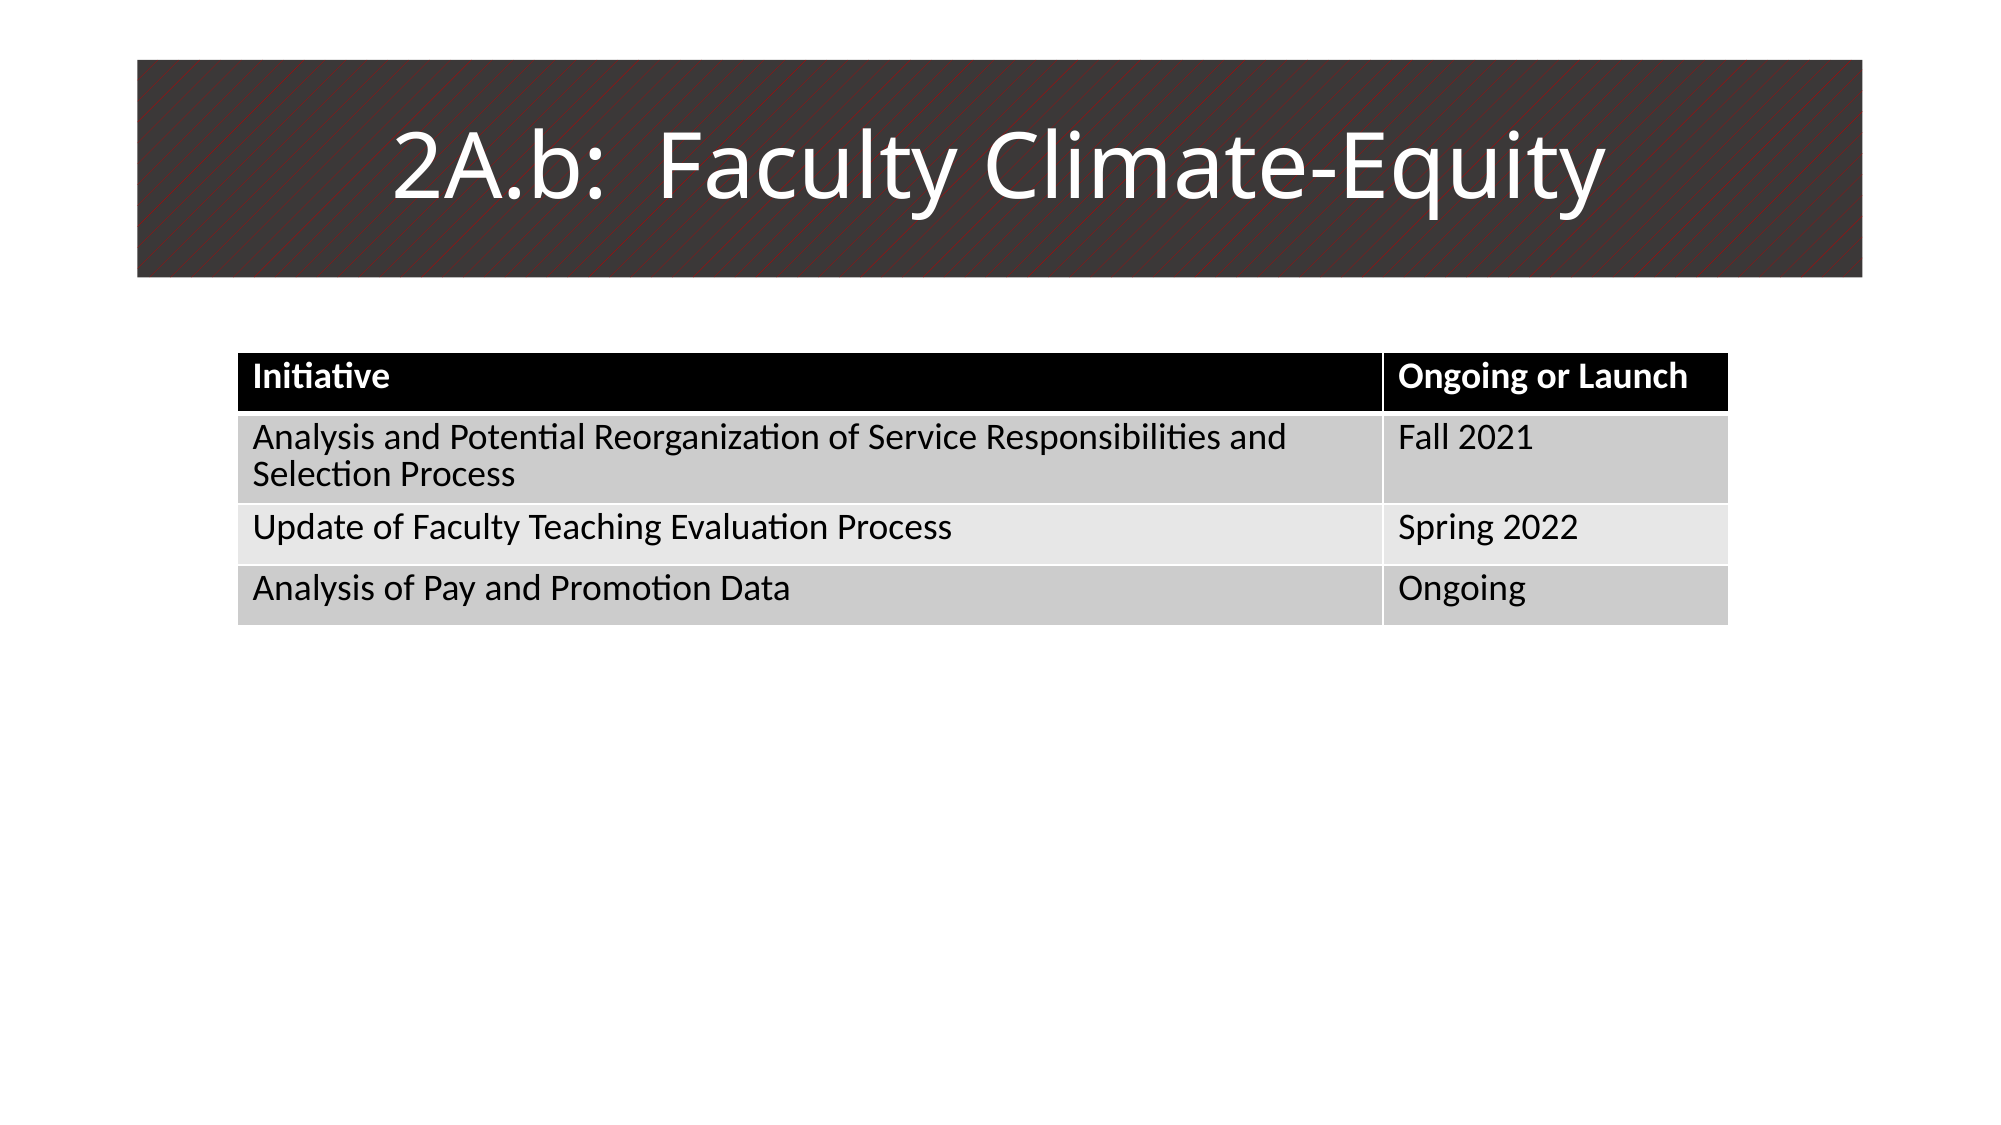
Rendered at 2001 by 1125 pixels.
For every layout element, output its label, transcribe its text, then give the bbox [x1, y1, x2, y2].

title 2A.b: Faculty Climate-Equity [137, 59, 1863, 278]
table_cell Ongoing [1384, 566, 1728, 625]
table_cell Analysis and Potential Reorganization of Service Responsibilities and Selection Process [238, 416, 1382, 503]
table_header Initiative [238, 353, 1382, 411]
table_cell Analysis of Pay and Promotion Data [238, 566, 1382, 625]
table_header Ongoing or Launch [1384, 353, 1728, 411]
table_cell Fall 2021 [1384, 416, 1728, 503]
table_cell Spring 2022 [1384, 505, 1728, 564]
table_cell Update of Faculty Teaching Evaluation Process [238, 505, 1382, 564]
